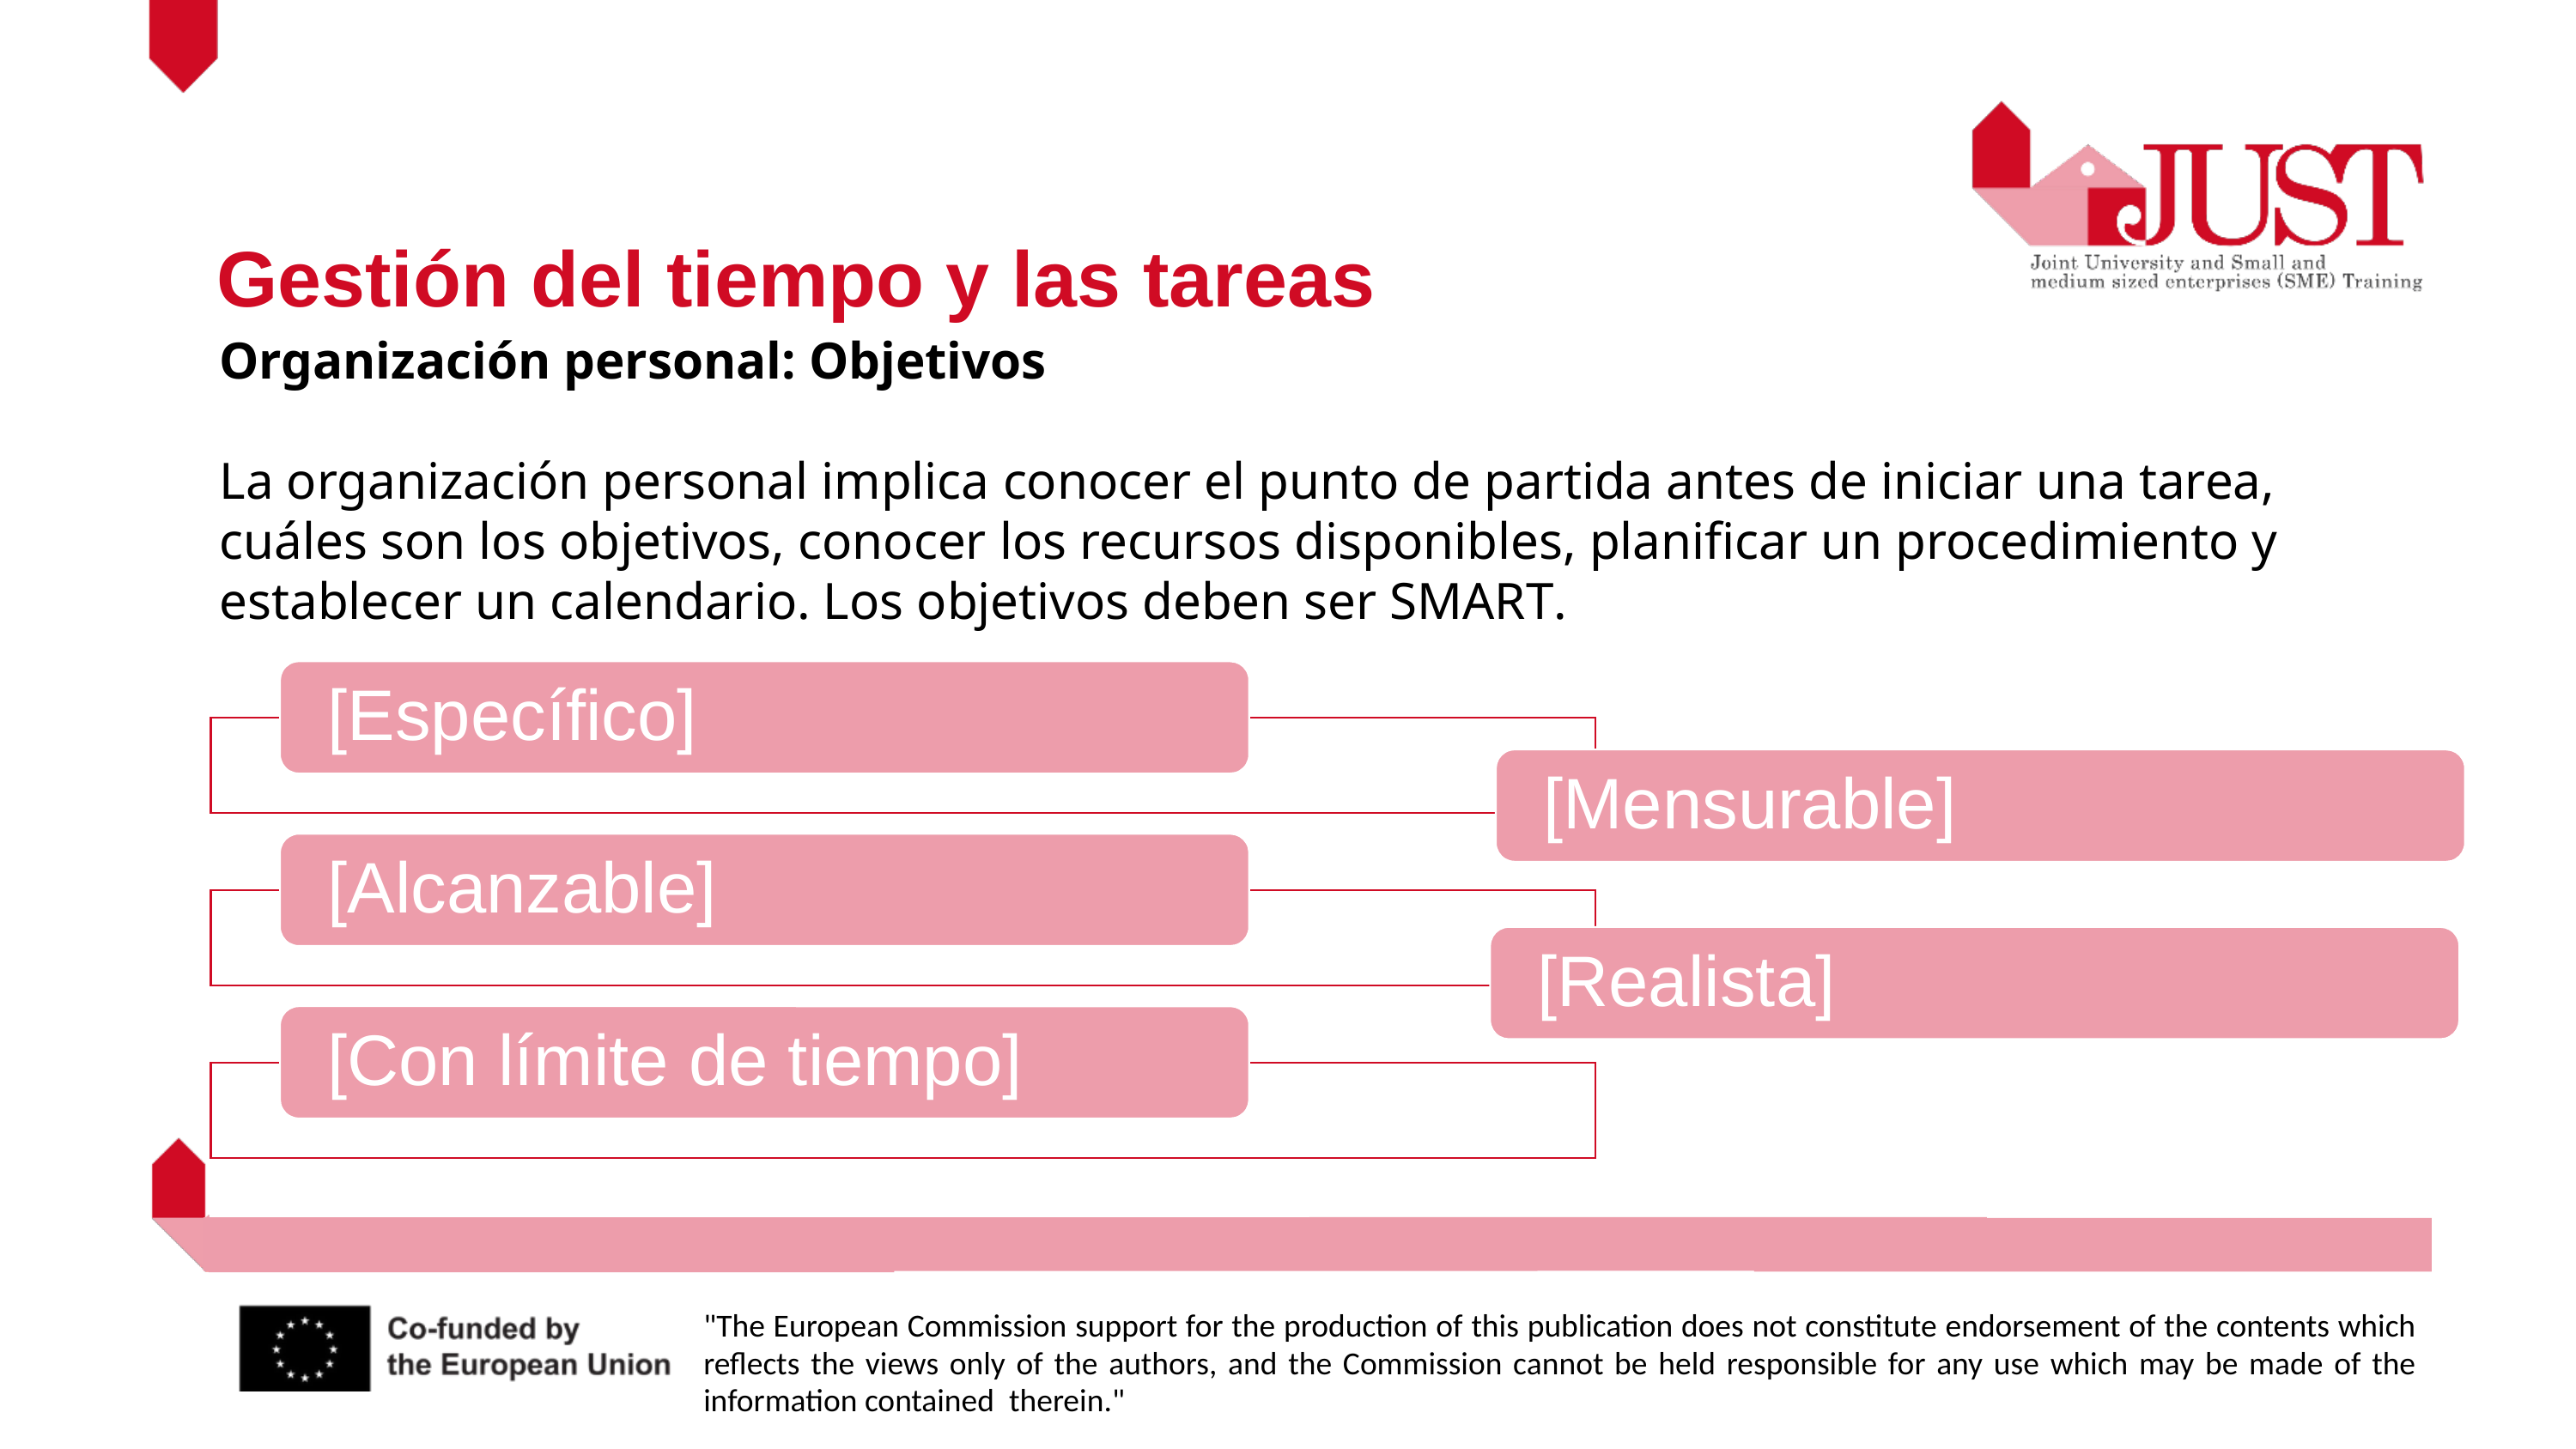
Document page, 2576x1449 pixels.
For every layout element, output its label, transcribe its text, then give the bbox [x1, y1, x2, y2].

text_box Organización personal: Objetivos La organización personal implica conocer el punto de partida antes de iniciar una tarea, cuáles son los objetivos, conocer los recursos disponibles, planificar un procedimiento y establecer un calendario. Los objetivos deben ser SMART. [206, 322, 2376, 636]
picture [1965, 96, 2432, 302]
text_box [210, 1062, 1595, 1159]
picture [144, 0, 228, 100]
text_box [Mensurable] [1496, 749, 2465, 862]
text_box Gestión del tiempo y las tareas [204, 221, 1445, 329]
text_box [Alcanzable] [280, 834, 1249, 946]
text_box [Específico] [280, 661, 1249, 774]
picture [233, 1300, 702, 1391]
text_box [210, 986, 1595, 1062]
text_box [210, 814, 1595, 889]
text_box [Realista] [1490, 926, 2460, 1040]
picture [144, 1133, 210, 1287]
text_box [210, 717, 1595, 814]
text_box [Con límite de tiempo] [280, 1006, 1249, 1119]
text_box [210, 889, 1595, 986]
text_box [210, 654, 1595, 717]
text_box [210, 1159, 1595, 1166]
